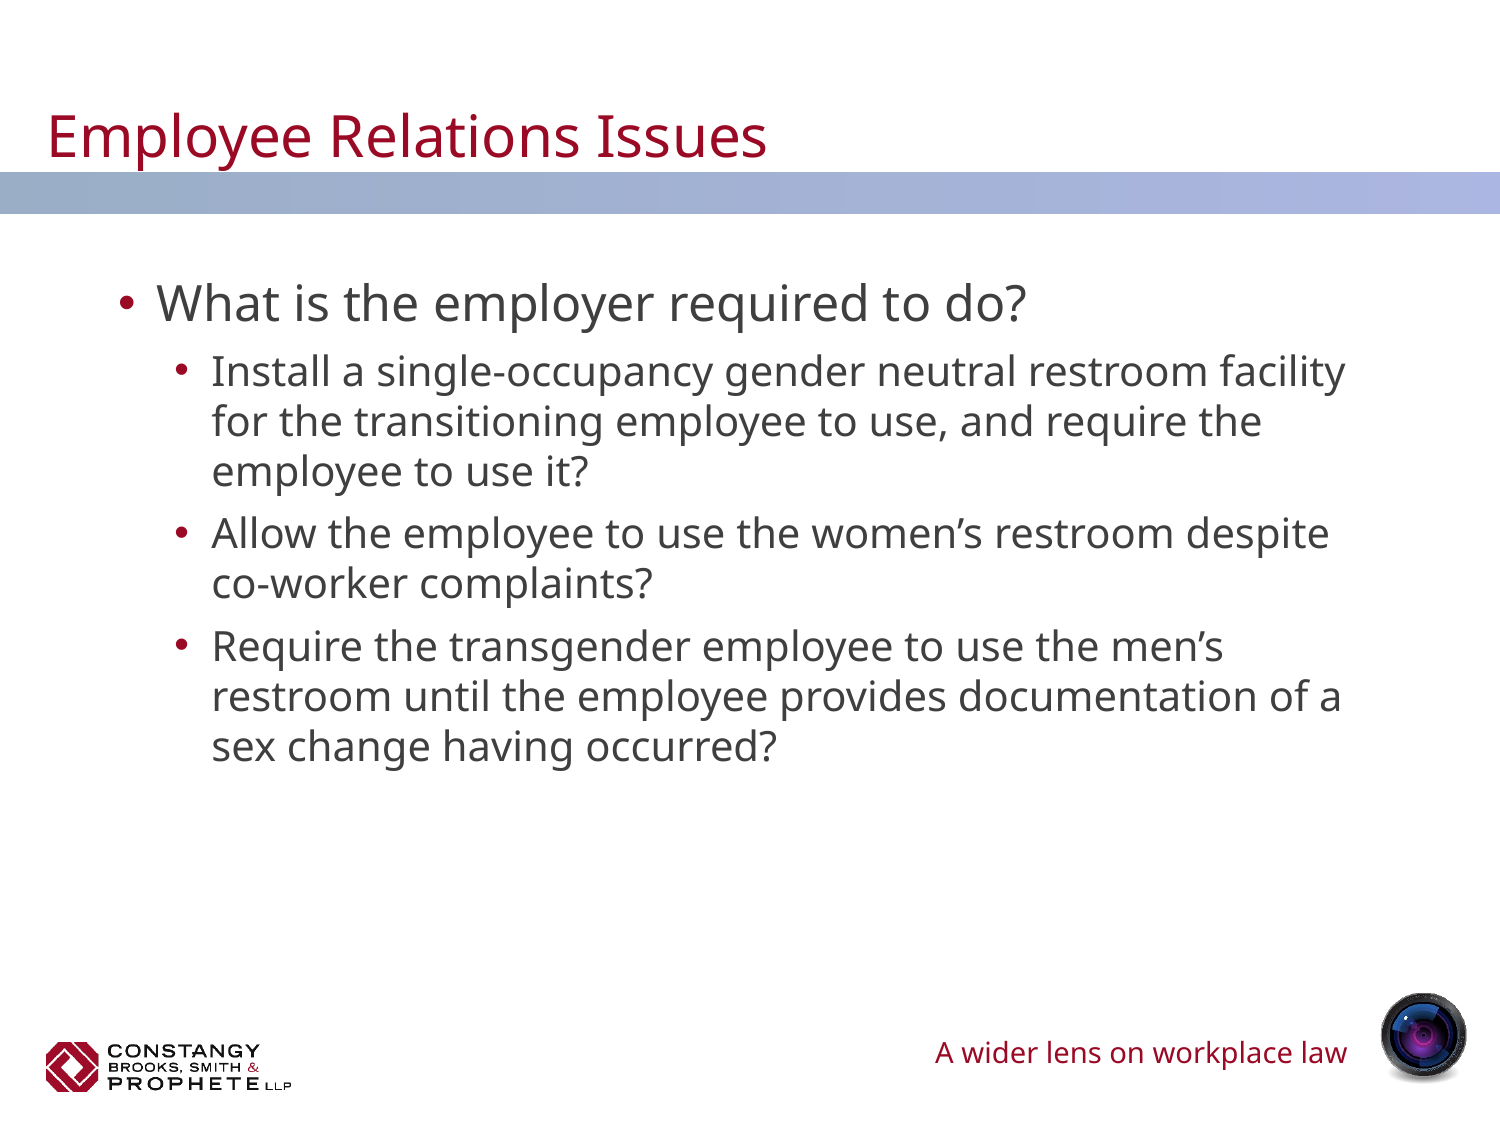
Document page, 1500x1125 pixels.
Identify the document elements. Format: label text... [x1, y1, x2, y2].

title Employee Relations Issues [31, 61, 1326, 208]
list What is the employer required to do? Install a single-occupancy gender neutral restroom facility for the transitioning employee to use, and require the employee to use it? Allow the employee to use the women’s restroom despite co-worker complaints? Require the transgender employee to use the men’s restroom until the employee provides documentation of a sex change having occurred? [103, 264, 1397, 979]
picture [1373, 985, 1473, 1084]
picture [46, 1042, 291, 1092]
